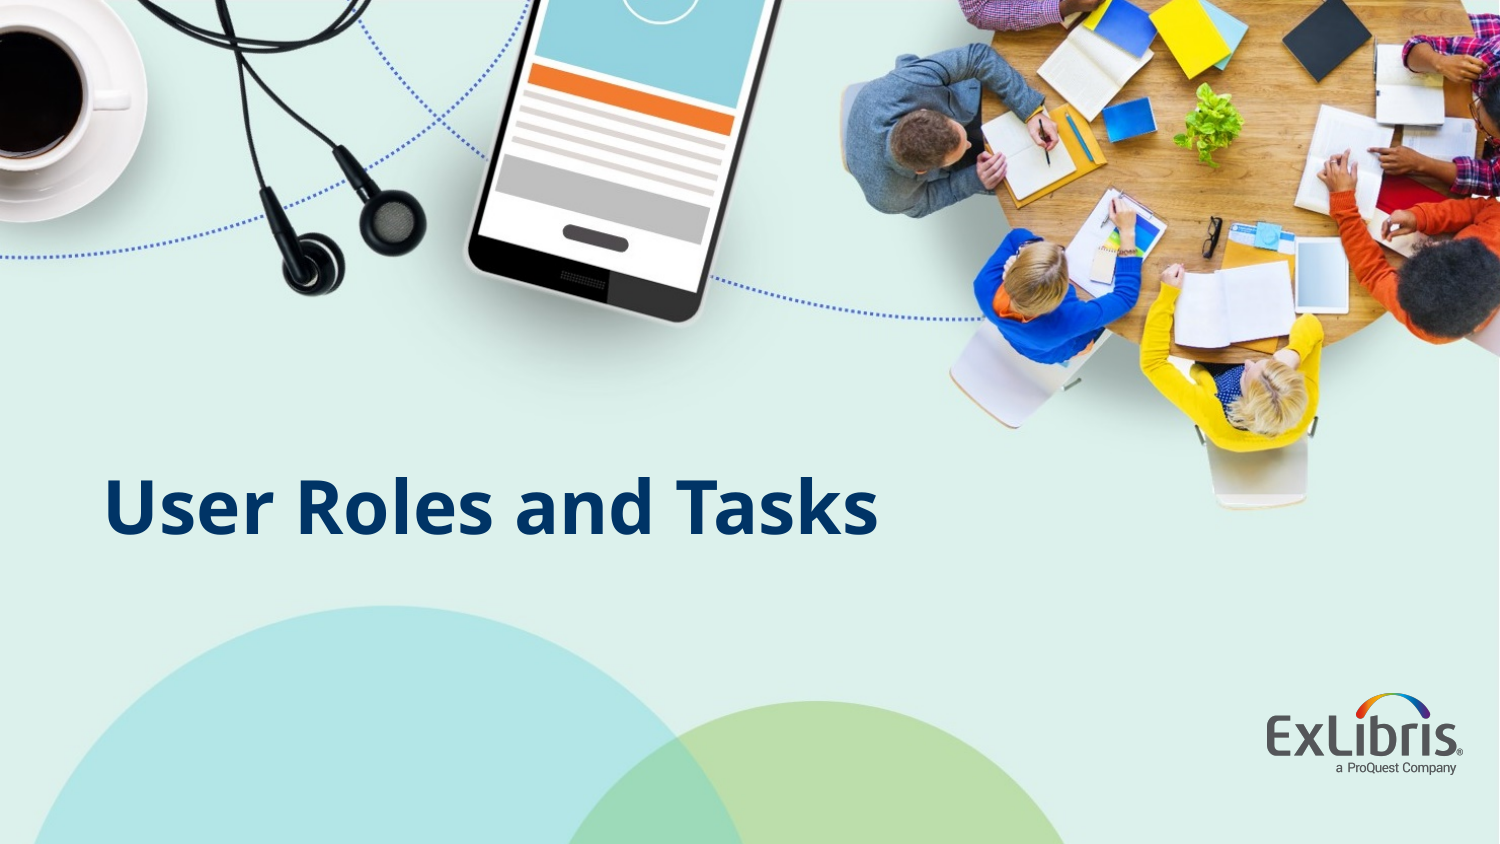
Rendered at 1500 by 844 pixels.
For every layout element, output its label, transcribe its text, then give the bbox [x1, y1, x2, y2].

title User Roles and Tasks [87, 445, 1126, 564]
picture [0, 0, 1500, 844]
